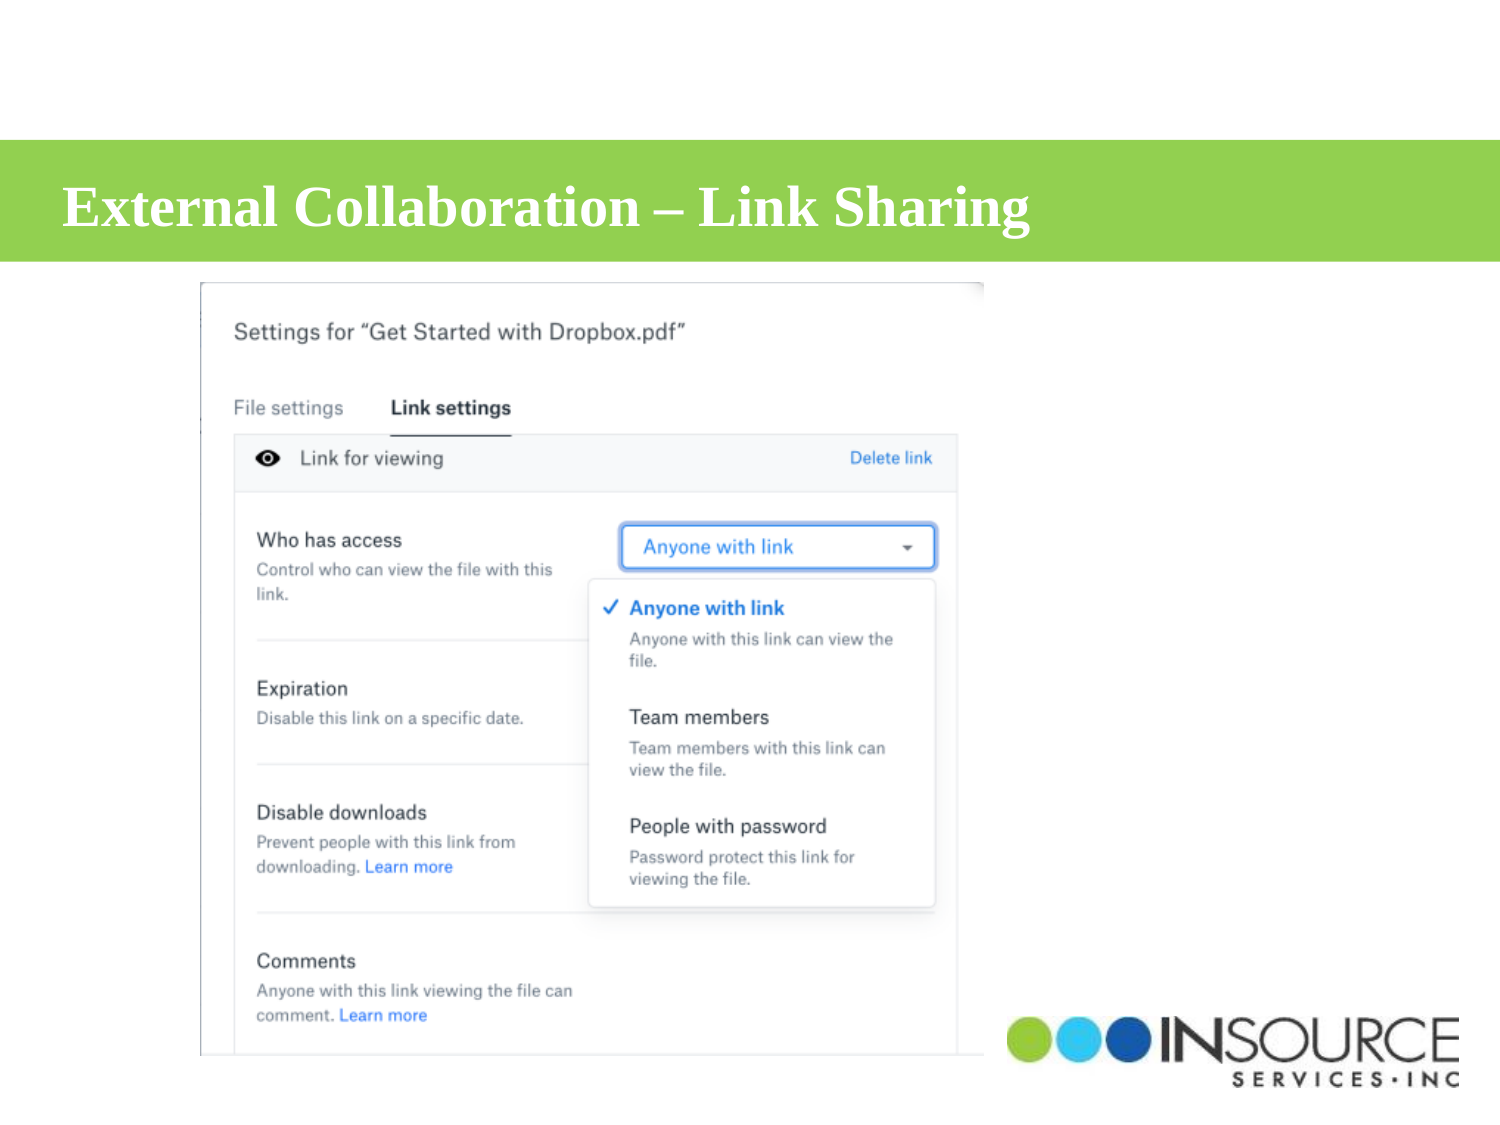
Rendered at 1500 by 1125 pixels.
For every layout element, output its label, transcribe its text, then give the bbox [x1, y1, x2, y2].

picture [200, 282, 985, 1056]
text_box [0, 138, 1500, 264]
picture [1007, 1016, 1459, 1088]
text_box External Collaboration – Link Sharing [47, 161, 1047, 246]
